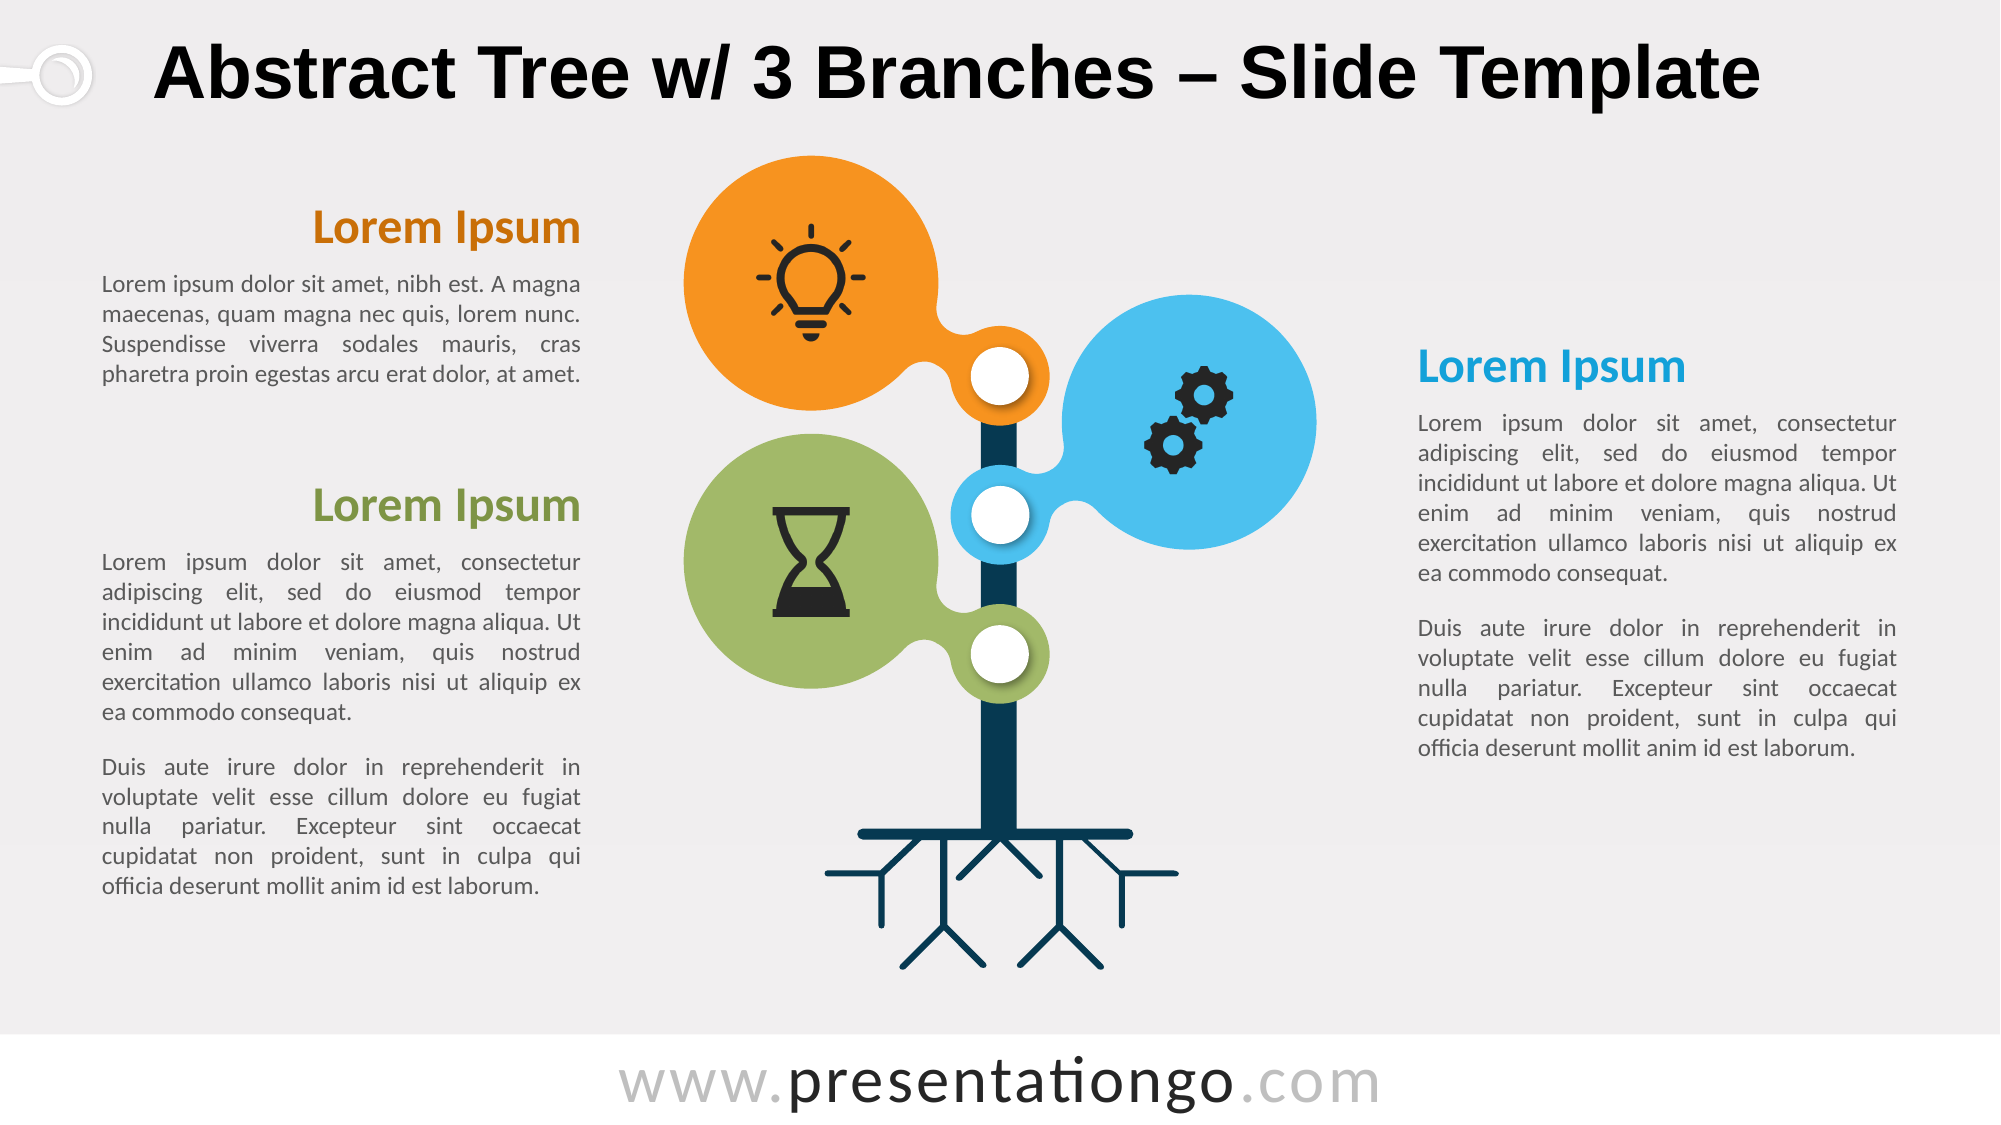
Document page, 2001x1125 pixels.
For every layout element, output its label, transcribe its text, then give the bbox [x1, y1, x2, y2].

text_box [683, 155, 1050, 426]
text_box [950, 294, 1317, 565]
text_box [101, 462, 582, 912]
picture [745, 217, 877, 349]
title Abstract Tree w/ 3 Branches – Slide Template [137, 26, 1863, 148]
text_box [824, 704, 1179, 970]
picture [1122, 354, 1254, 486]
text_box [683, 433, 1050, 704]
picture [745, 496, 877, 628]
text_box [1417, 323, 1898, 773]
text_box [101, 185, 582, 397]
